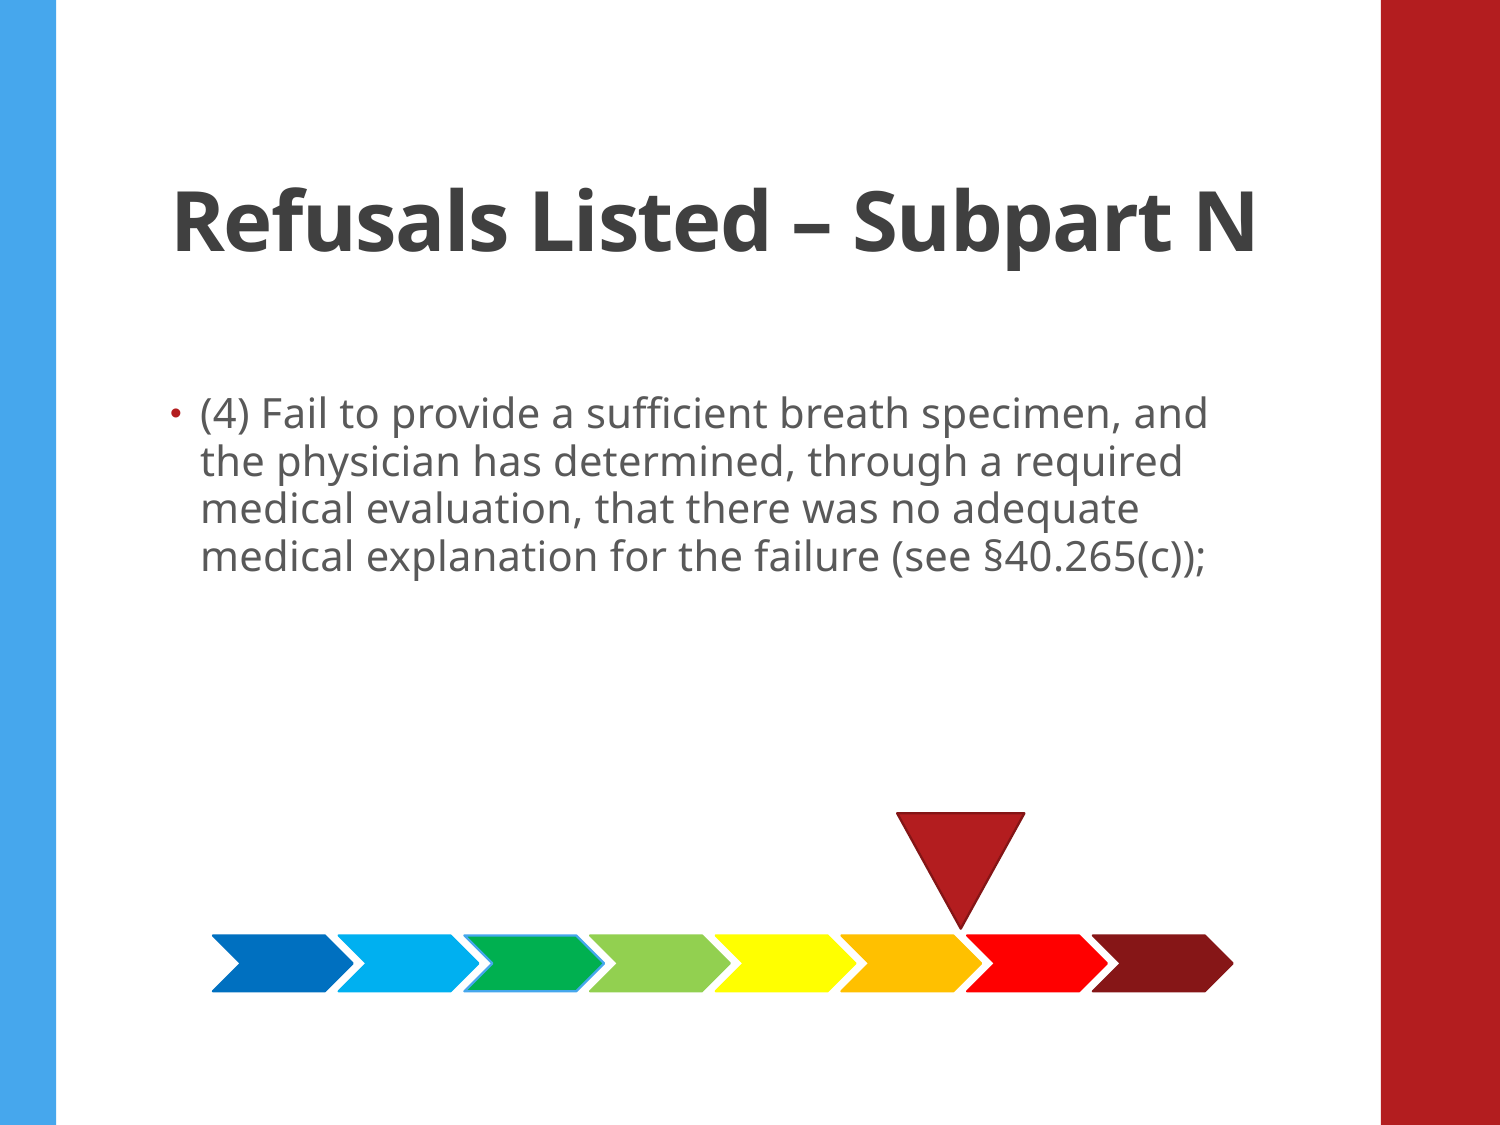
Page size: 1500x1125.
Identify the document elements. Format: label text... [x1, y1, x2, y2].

title Refusals Listed – Subpart N [155, 60, 1348, 278]
list (4) Fail to provide a sufficient breath specimen, and the physician has determined, through a required medical evaluation, that there was no adequate medical explanation for the failure (see §40.265(c)); [155, 299, 1271, 1014]
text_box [212, 890, 1233, 1037]
text_box [896, 812, 1026, 885]
